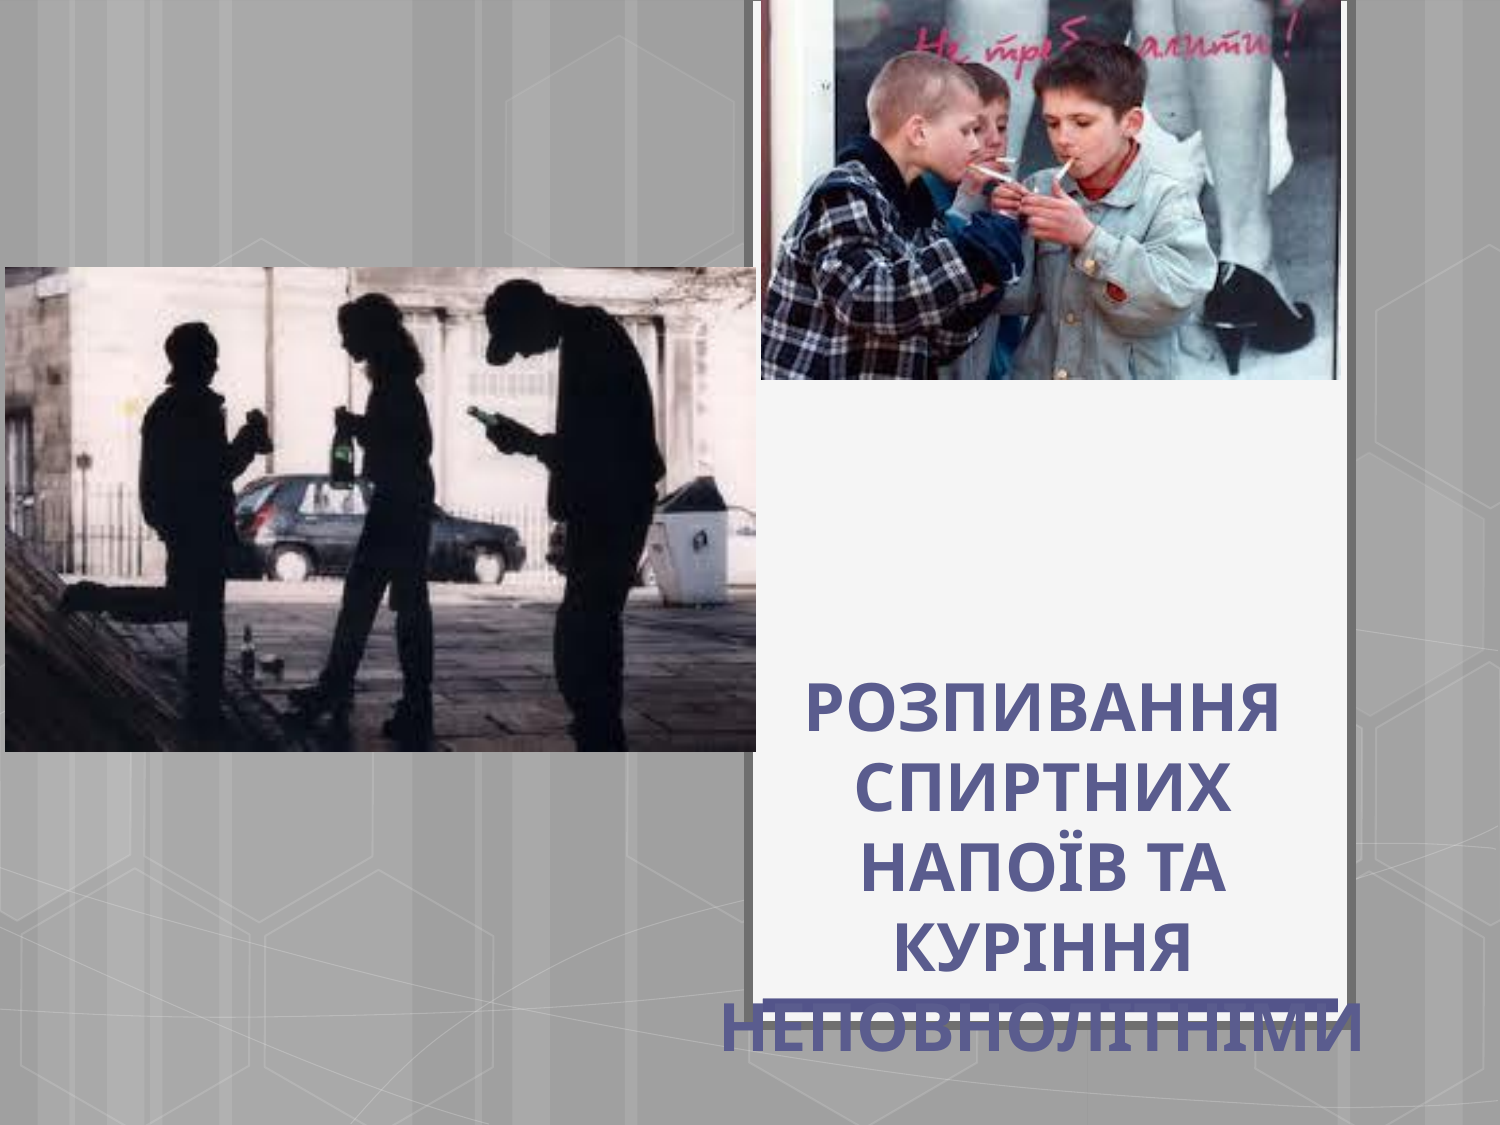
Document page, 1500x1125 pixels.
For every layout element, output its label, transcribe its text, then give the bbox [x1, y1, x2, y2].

picture [4, 266, 757, 752]
text_box Розпивання спиртних напоїв та куріння неповнолітніми [700, 656, 1386, 1072]
picture [761, 0, 1341, 380]
